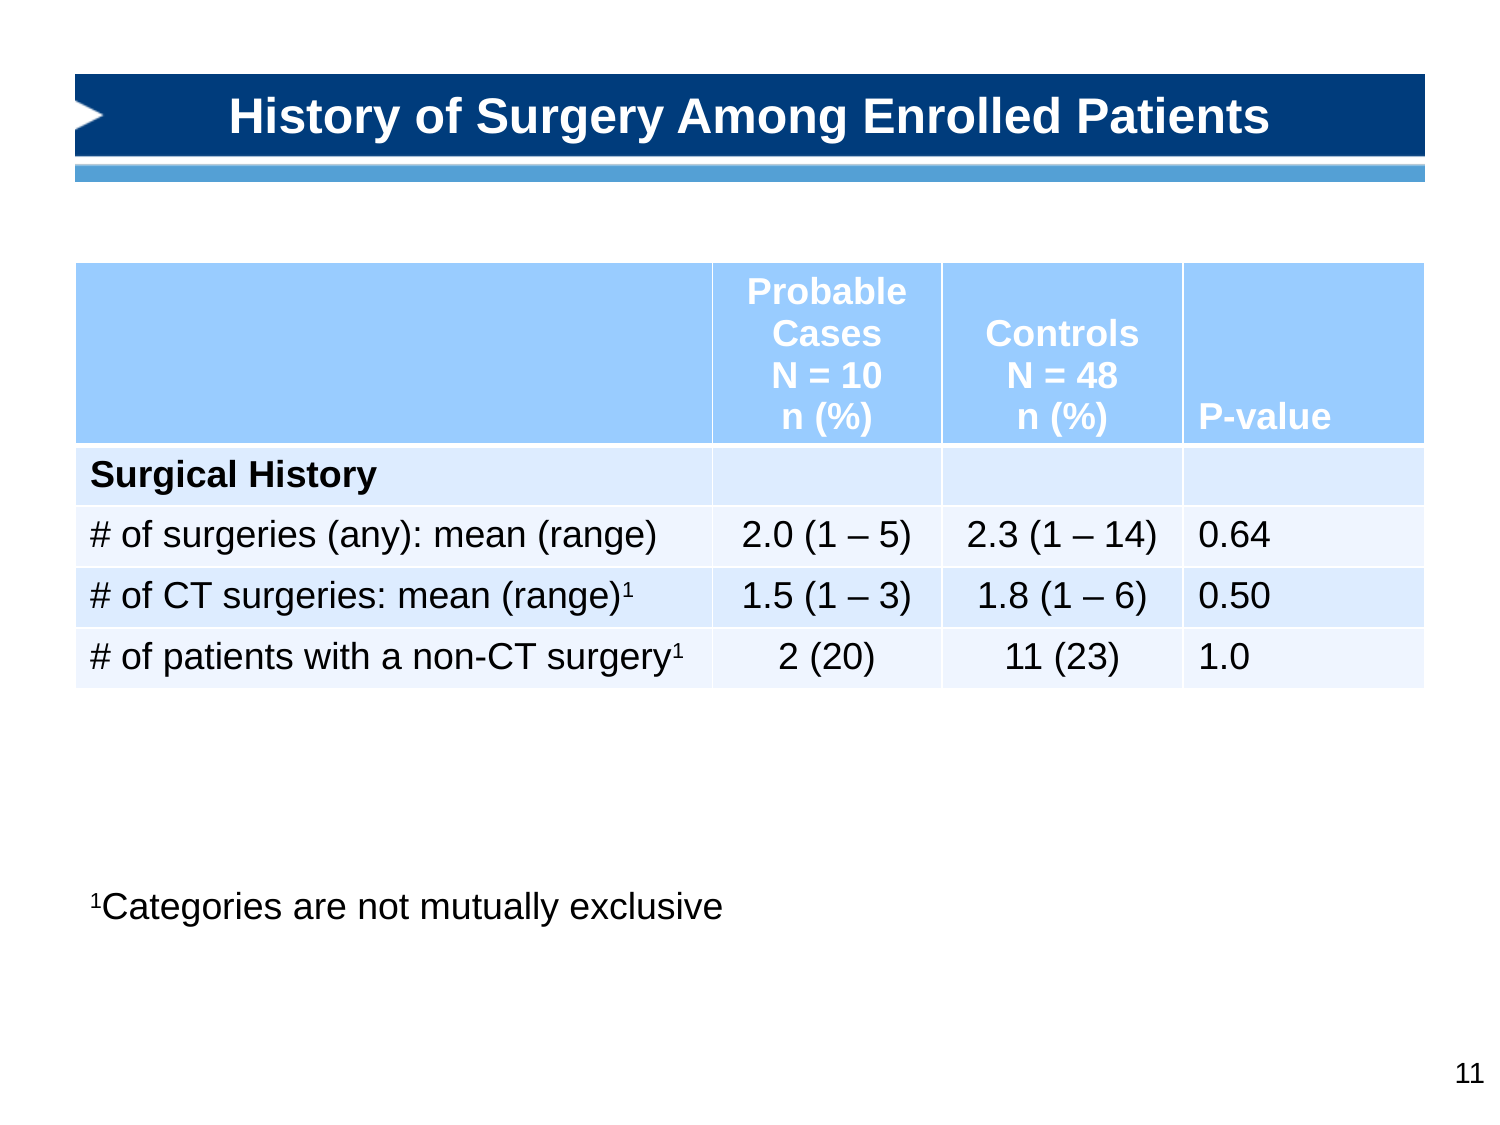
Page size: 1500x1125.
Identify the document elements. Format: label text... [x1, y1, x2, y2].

table_header P-value [1184, 263, 1424, 443]
text_box 1Categories are not mutually exclusive [74, 874, 1425, 935]
table_header [76, 263, 712, 443]
table_cell # of patients with a non-CT surgery1 [76, 629, 712, 688]
table_header Probable Cases N = 10 n (%) [713, 263, 941, 443]
table_cell 2.3 (1 – 14) [943, 507, 1182, 566]
table_cell 1.5 (1 – 3) [713, 568, 941, 627]
table_cell # of CT surgeries: mean (range)1 [76, 568, 712, 627]
table_header Controls N = 48 n (%) [943, 263, 1182, 443]
slide_number 11 [1149, 1046, 1500, 1125]
table_cell # of surgeries (any): mean (range) [76, 507, 712, 566]
table_cell [1184, 448, 1424, 505]
table_cell 0.64 [1184, 507, 1424, 566]
table_cell 11 (23) [943, 629, 1182, 688]
table_cell 1.0 [1184, 629, 1424, 688]
table_cell [713, 448, 941, 505]
title History of Surgery Among Enrolled Patients [75, 45, 1425, 182]
table_cell 2.0 (1 – 5) [713, 507, 941, 566]
table_cell 1.8 (1 – 6) [943, 568, 1182, 627]
table_cell Surgical History [76, 448, 712, 505]
table_cell 0.50 [1184, 568, 1424, 627]
table_cell 2 (20) [713, 629, 941, 688]
table_cell [943, 448, 1182, 505]
